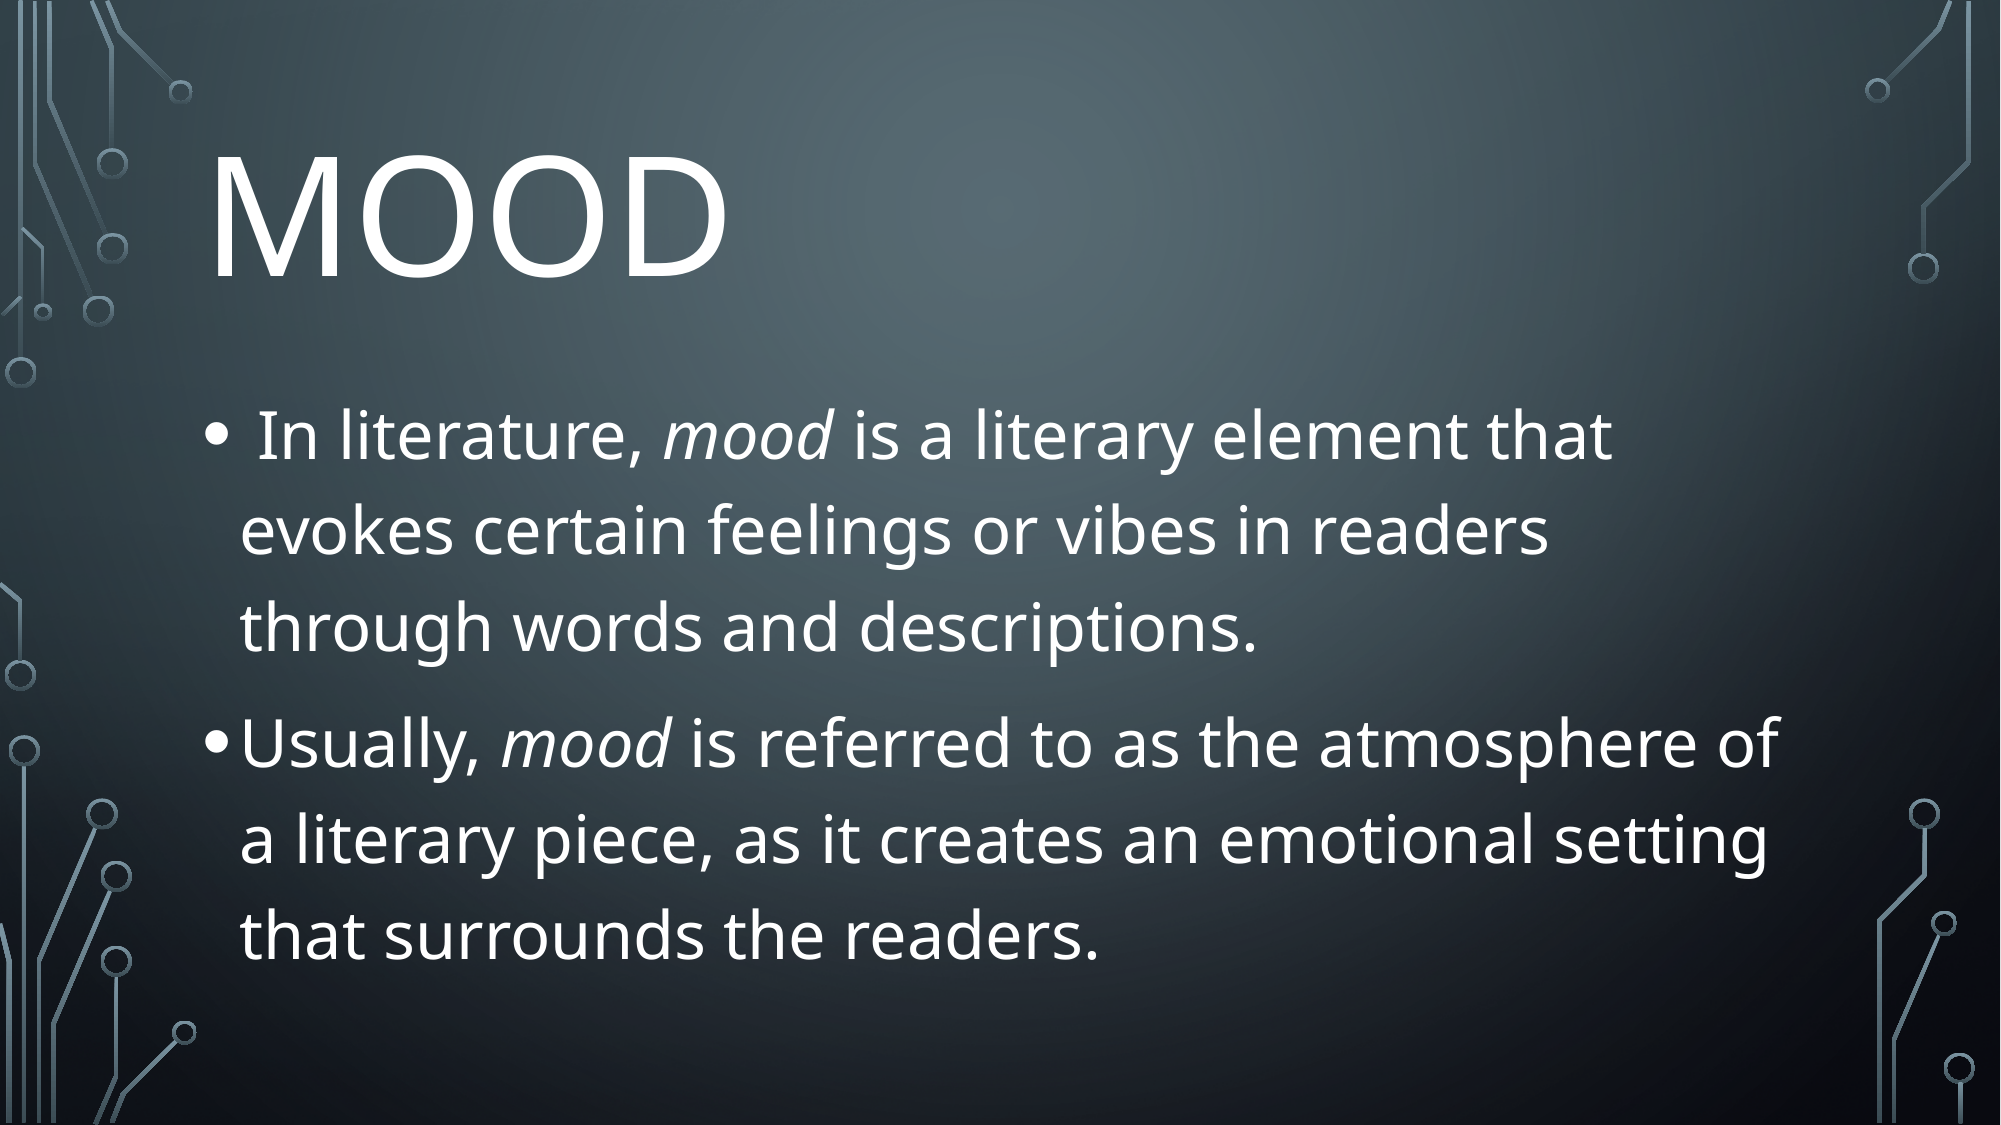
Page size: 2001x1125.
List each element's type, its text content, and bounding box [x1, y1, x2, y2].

list In literature, mood is a literary element that evokes certain feelings or vibes in readers through words and descriptions. Usually, mood is referred to as the atmosphere of a literary piece, as it creates an emotional setting that surrounds the readers. [187, 369, 1813, 950]
title Mood [187, 101, 1813, 344]
